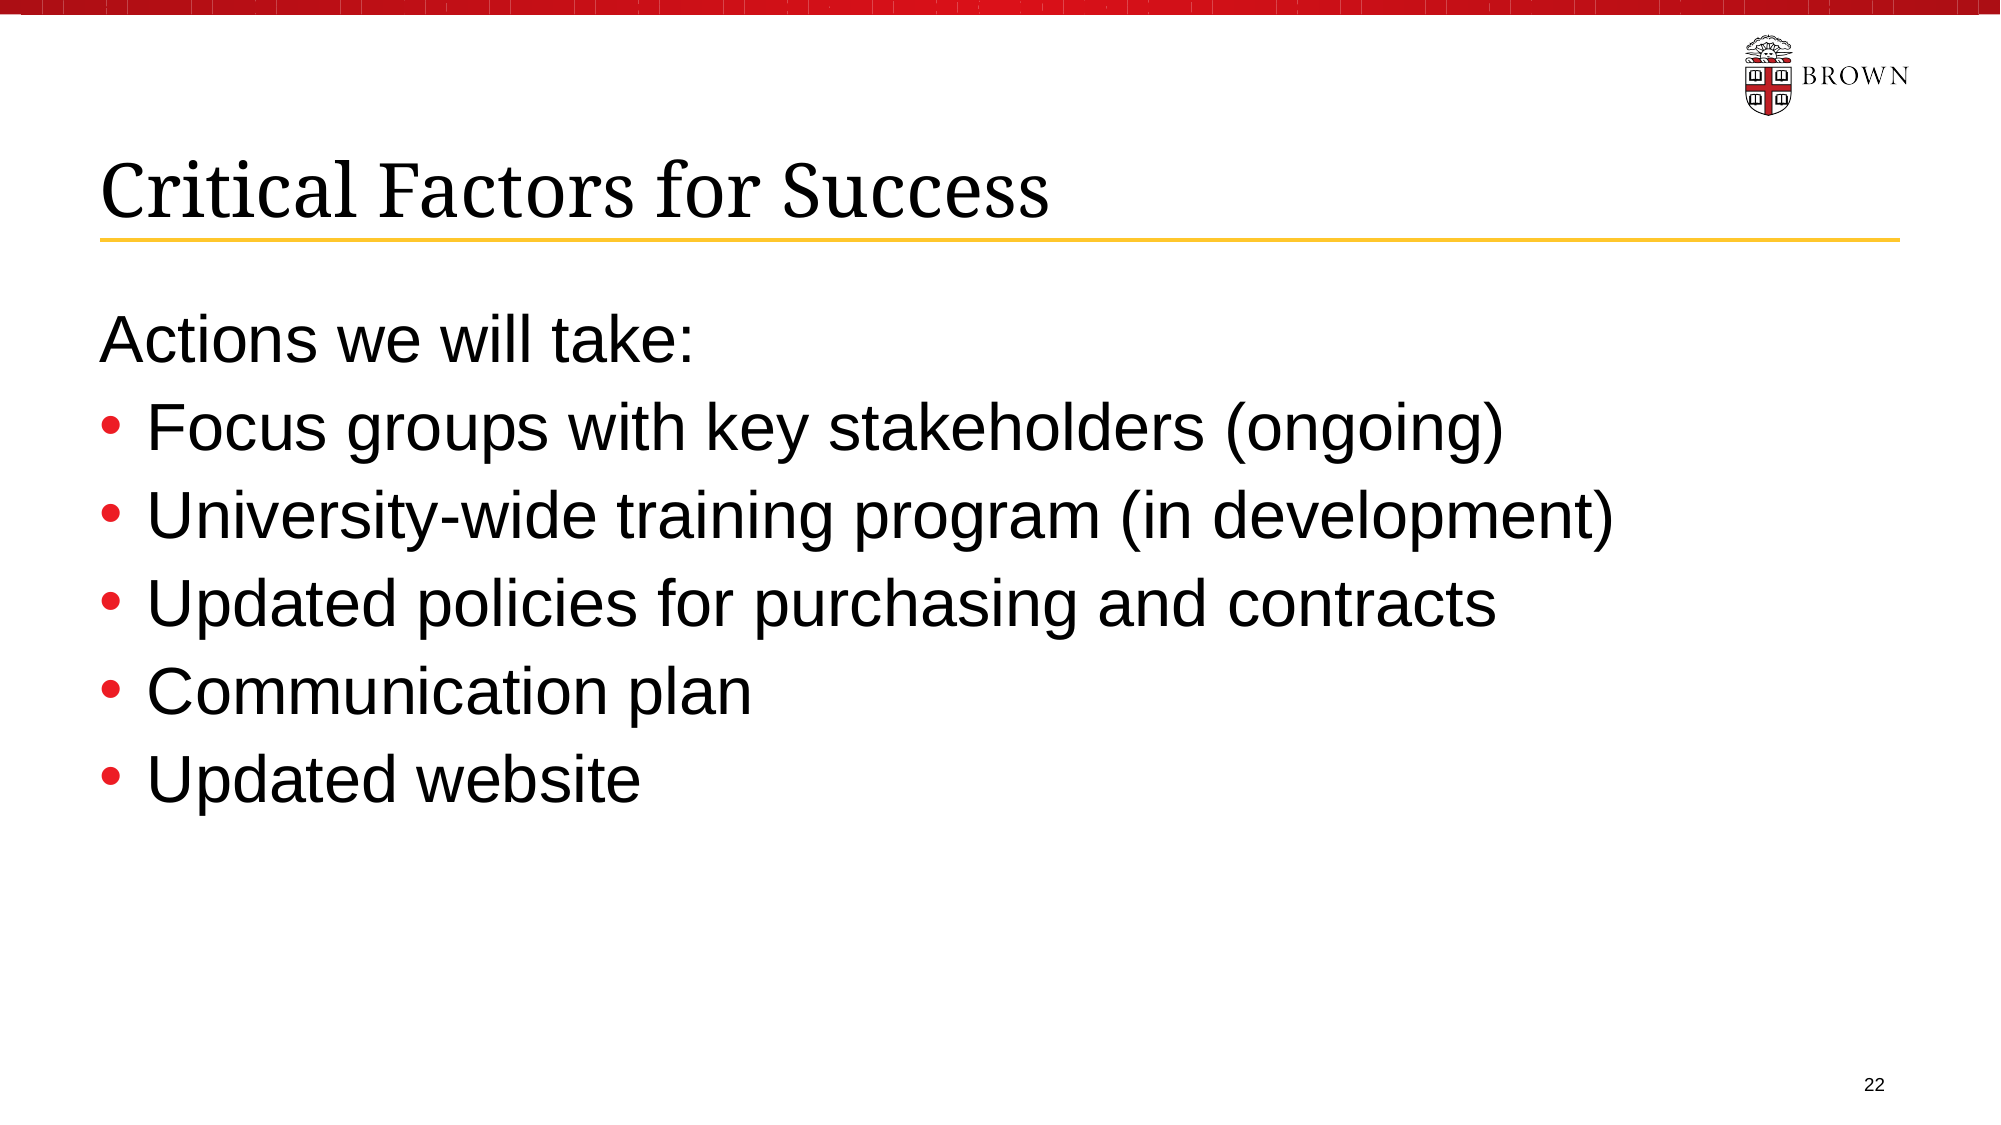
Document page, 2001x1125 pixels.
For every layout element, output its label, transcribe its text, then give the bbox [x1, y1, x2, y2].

text_box Critical Factors for Success [85, 135, 1832, 243]
text_box Actions we will take: Focus groups with key stakeholders (ongoing) University-wide training program (in development) Updated policies for purchasing and contracts Communication plan Updated website [85, 280, 1956, 869]
picture [1745, 34, 1909, 116]
